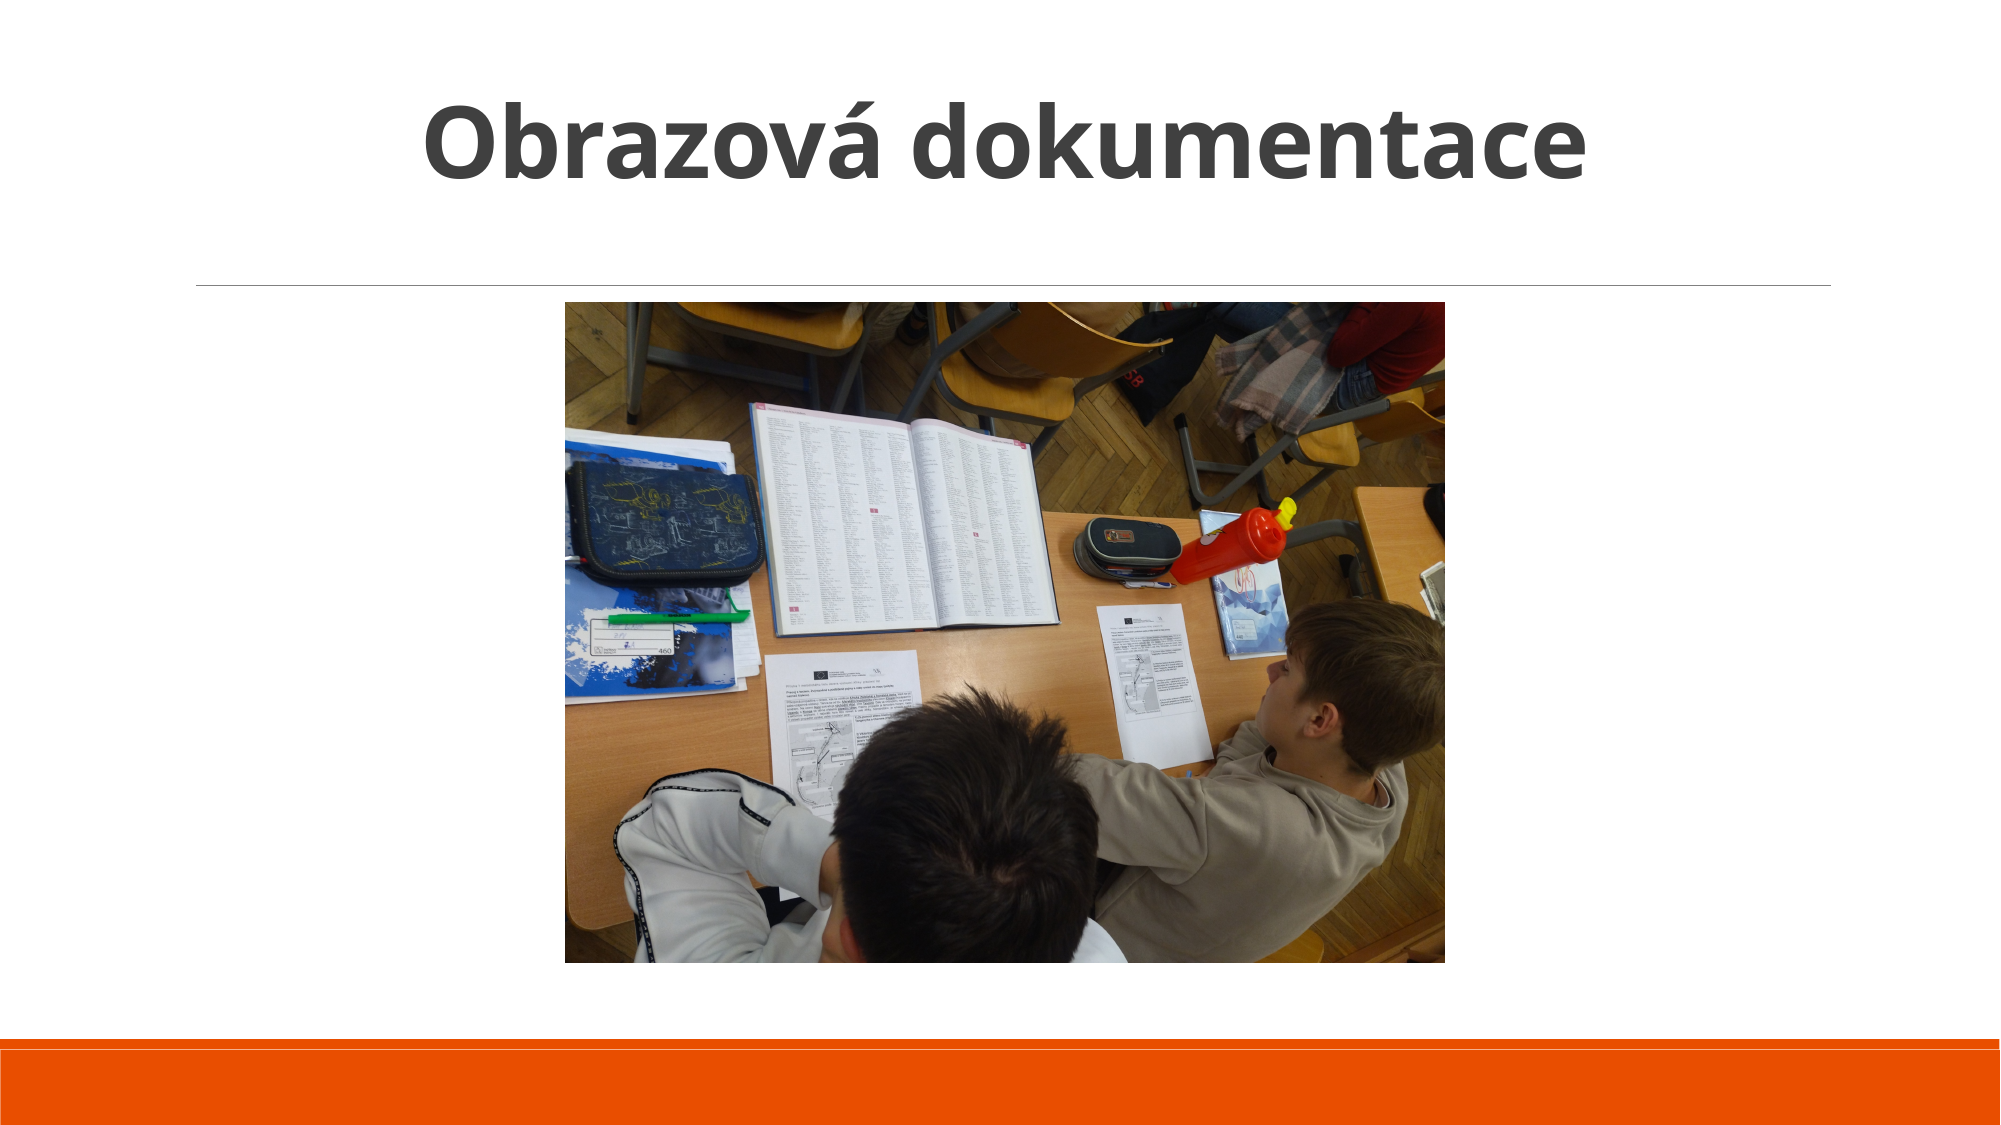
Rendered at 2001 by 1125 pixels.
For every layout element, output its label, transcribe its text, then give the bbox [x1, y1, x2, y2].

title Obrazová dokumentace [180, 47, 1830, 207]
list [564, 302, 1446, 964]
